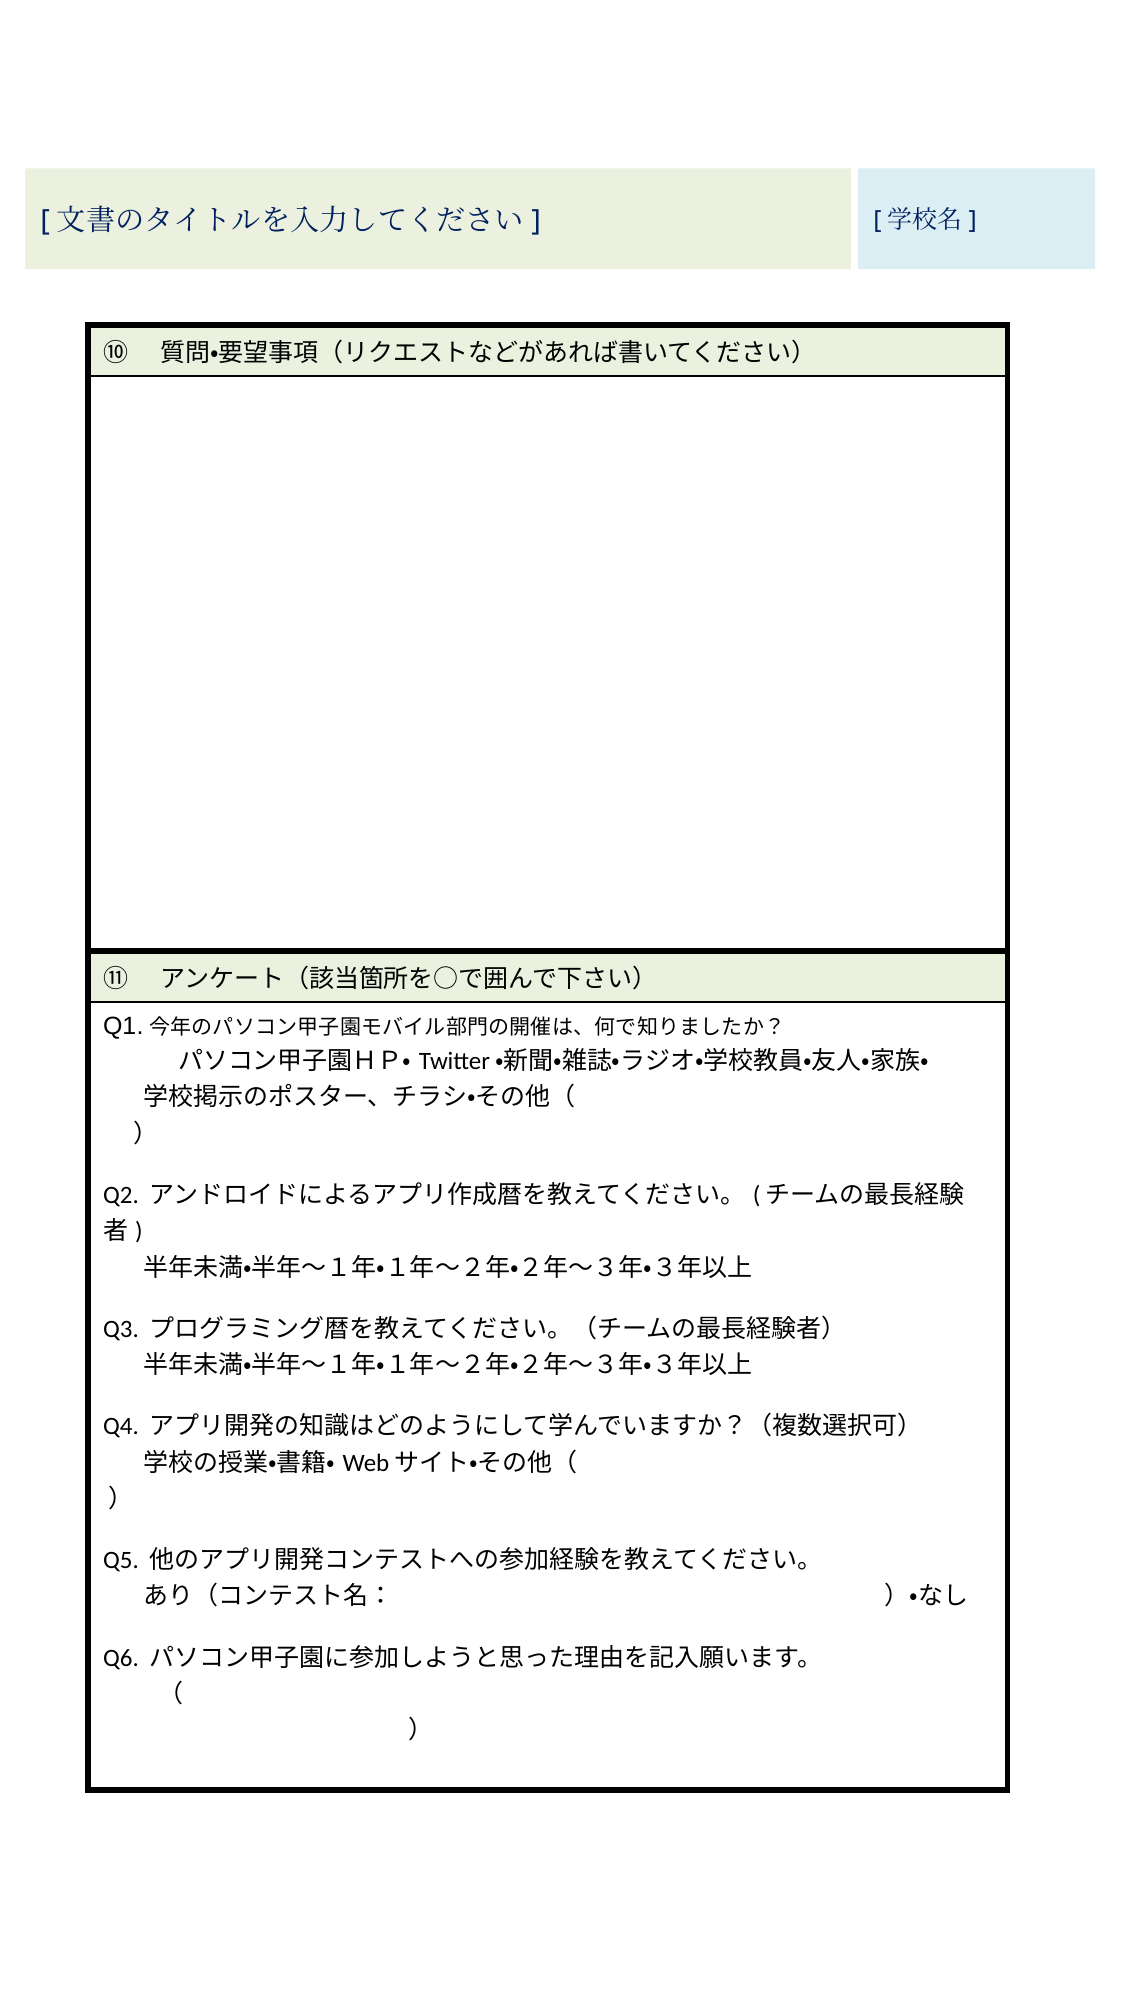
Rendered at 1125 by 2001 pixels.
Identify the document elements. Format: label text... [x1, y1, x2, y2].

table_cell [91, 377, 1005, 948]
table_cell Q1.今年のパソコン甲子園モバイル部門の開催は、何で知りましたか？ パソコン甲子園ＨＰ・Twitter・新聞・雑誌・ラジオ・学校教員・友人・家族・ 学校掲示のポスター、チラシ・その他（ ） Q2. アンドロイドによるアプリ作成暦を教えてください。(チームの最長経験者) 半年未満・半年～１年・１年～２年・２年～３年・３年以上 Q3. プログラミング暦を教えてください。（チームの最長経験者） 半年未満・半年～１年・１年～２年・２年～３年・３年以上 Q4. アプリ開発の知識はどのようにして学んでいますか？（複数選択可） 学校の授業・書籍・Webサイト・その他（ ） Q5. 他のアプリ開発コンテストへの参加経験を教えてください。 あり（コンテスト名： ）・なし Q6. パソコン甲子園に参加しようと思った理由を記入願います。 （ ） [91, 1003, 1005, 1787]
table_header ⑩ 質問・要望事項（リクエストなどがあれば書いてください） [91, 328, 1005, 375]
table_cell ⑪ アンケート（該当箇所を○で囲んで下さい） [91, 954, 1005, 1001]
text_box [25, 168, 1096, 270]
